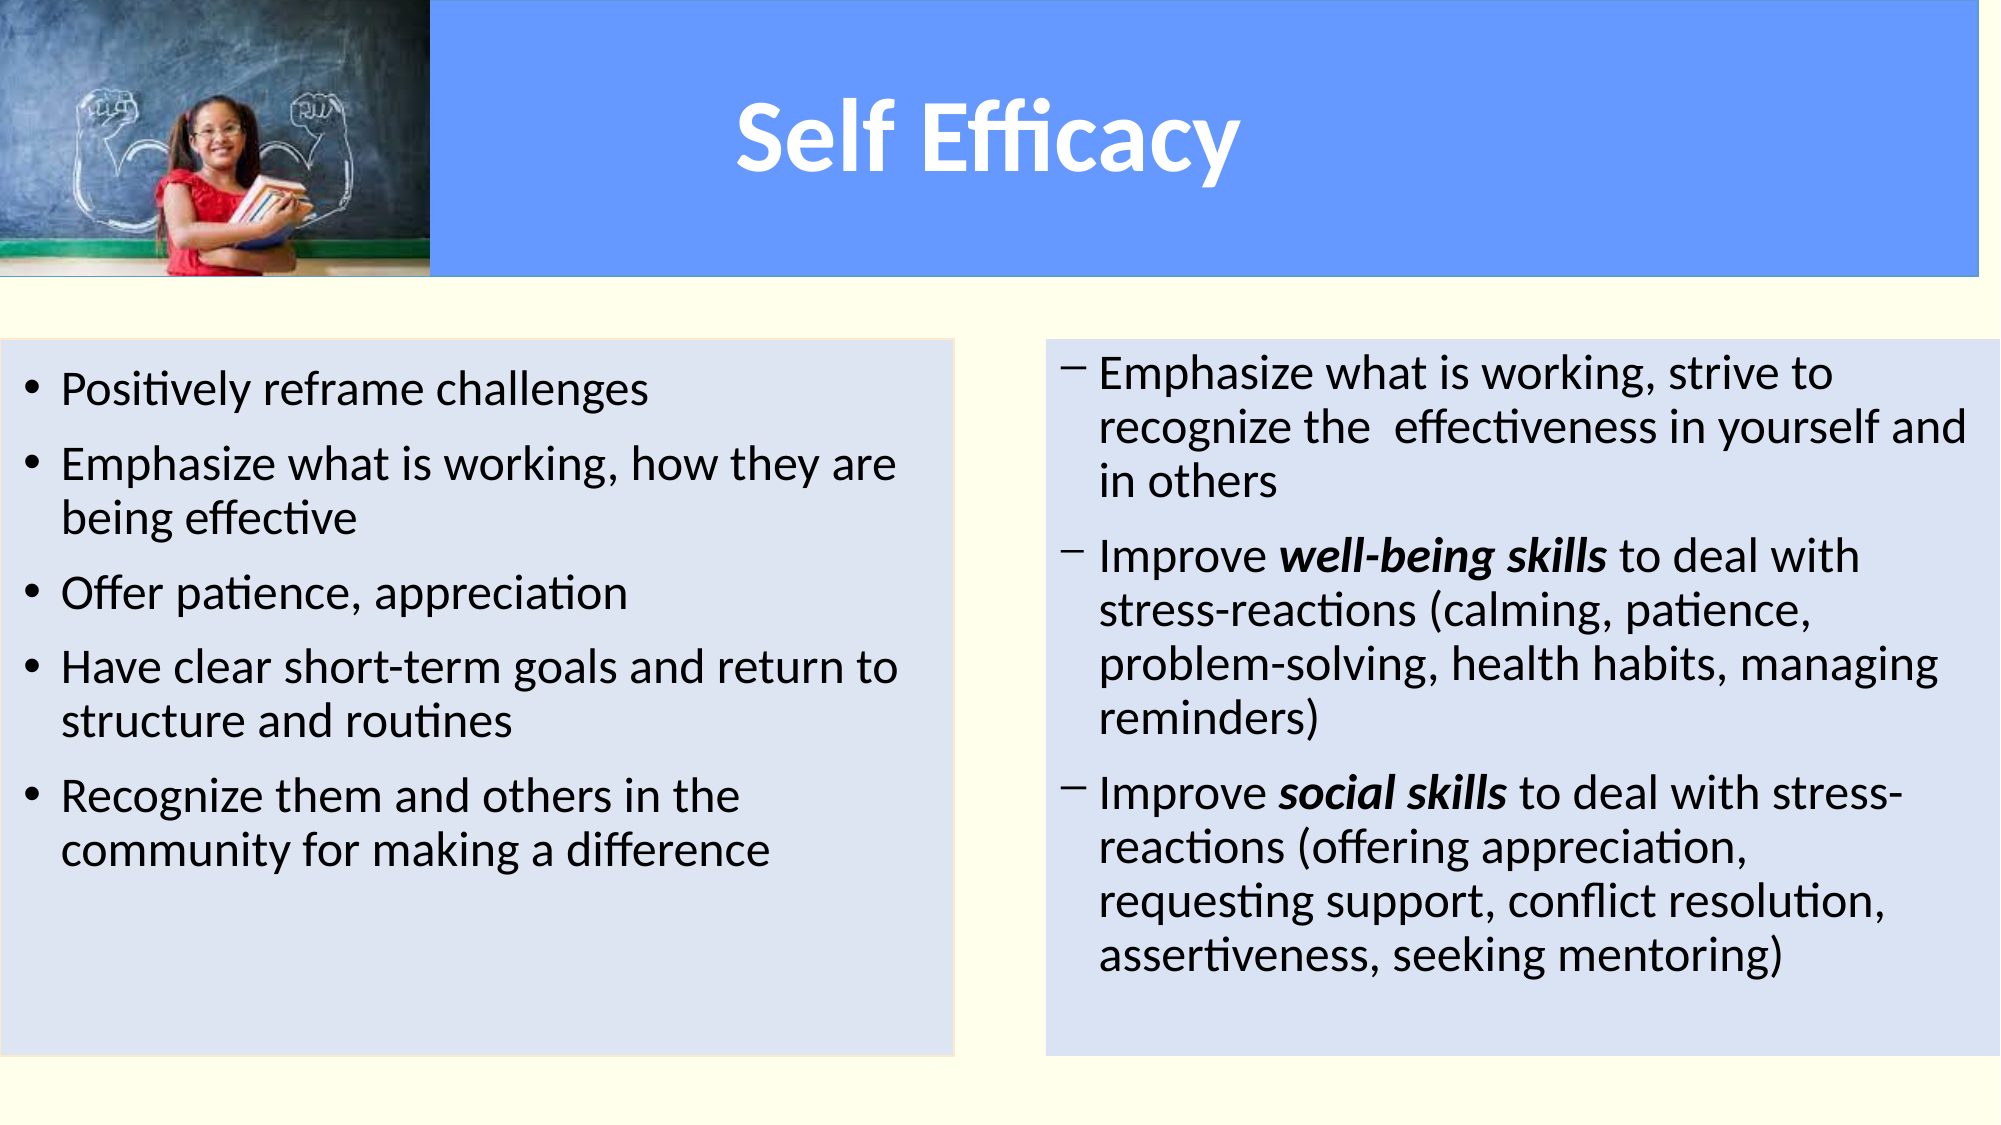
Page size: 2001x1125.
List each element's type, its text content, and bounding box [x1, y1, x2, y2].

text_box Self Efficacy [0, 0, 1979, 277]
list Emphasize what is working, strive to recognize the effectiveness in yourself and in others Improve well-being skills to deal with stress-reactions (calming, patience, problem-solving, health habits, managing reminders) Improve social skills to deal with stress-reactions (offering appreciation, requesting support, conflict resolution, assertiveness, seeking mentoring) [1045, 339, 2000, 1056]
picture [0, 0, 430, 276]
list Positively reframe challenges Emphasize what is working, how they are being effective Offer patience, appreciation Have clear short-term goals and return to structure and routines Recognize them and others in the community for making a difference [0, 338, 955, 1057]
